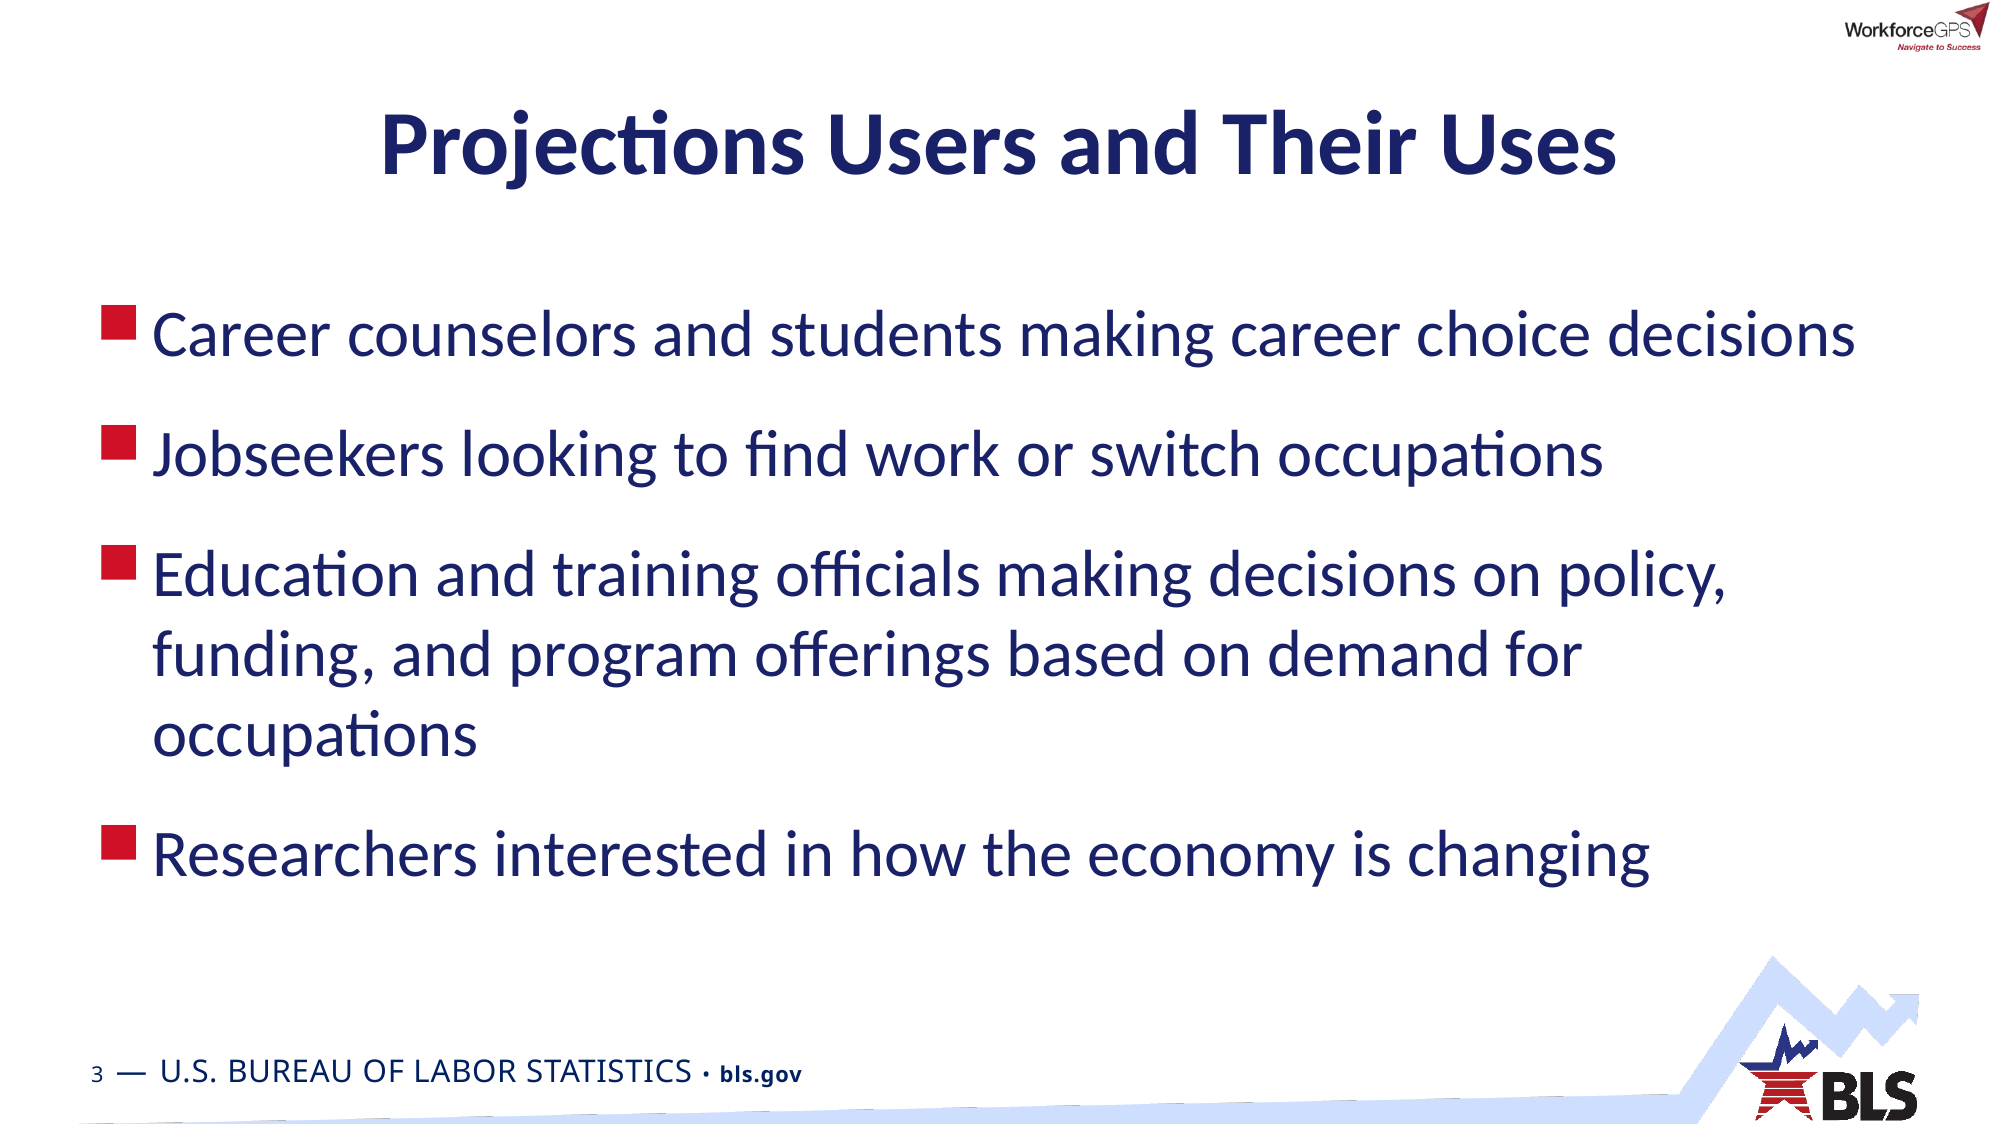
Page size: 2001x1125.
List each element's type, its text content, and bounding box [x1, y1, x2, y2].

list Career counselors and students making career choice decisions Jobseekers looking to find work or switch occupations Education and training officials making decisions on policy, funding, and program offerings based on demand for occupations Researchers interested in how the economy is changing [80, 282, 1919, 938]
picture [1842, 1, 1991, 52]
title Projections Users and Their Uses [80, 74, 1919, 208]
picture [79, 956, 1919, 1124]
